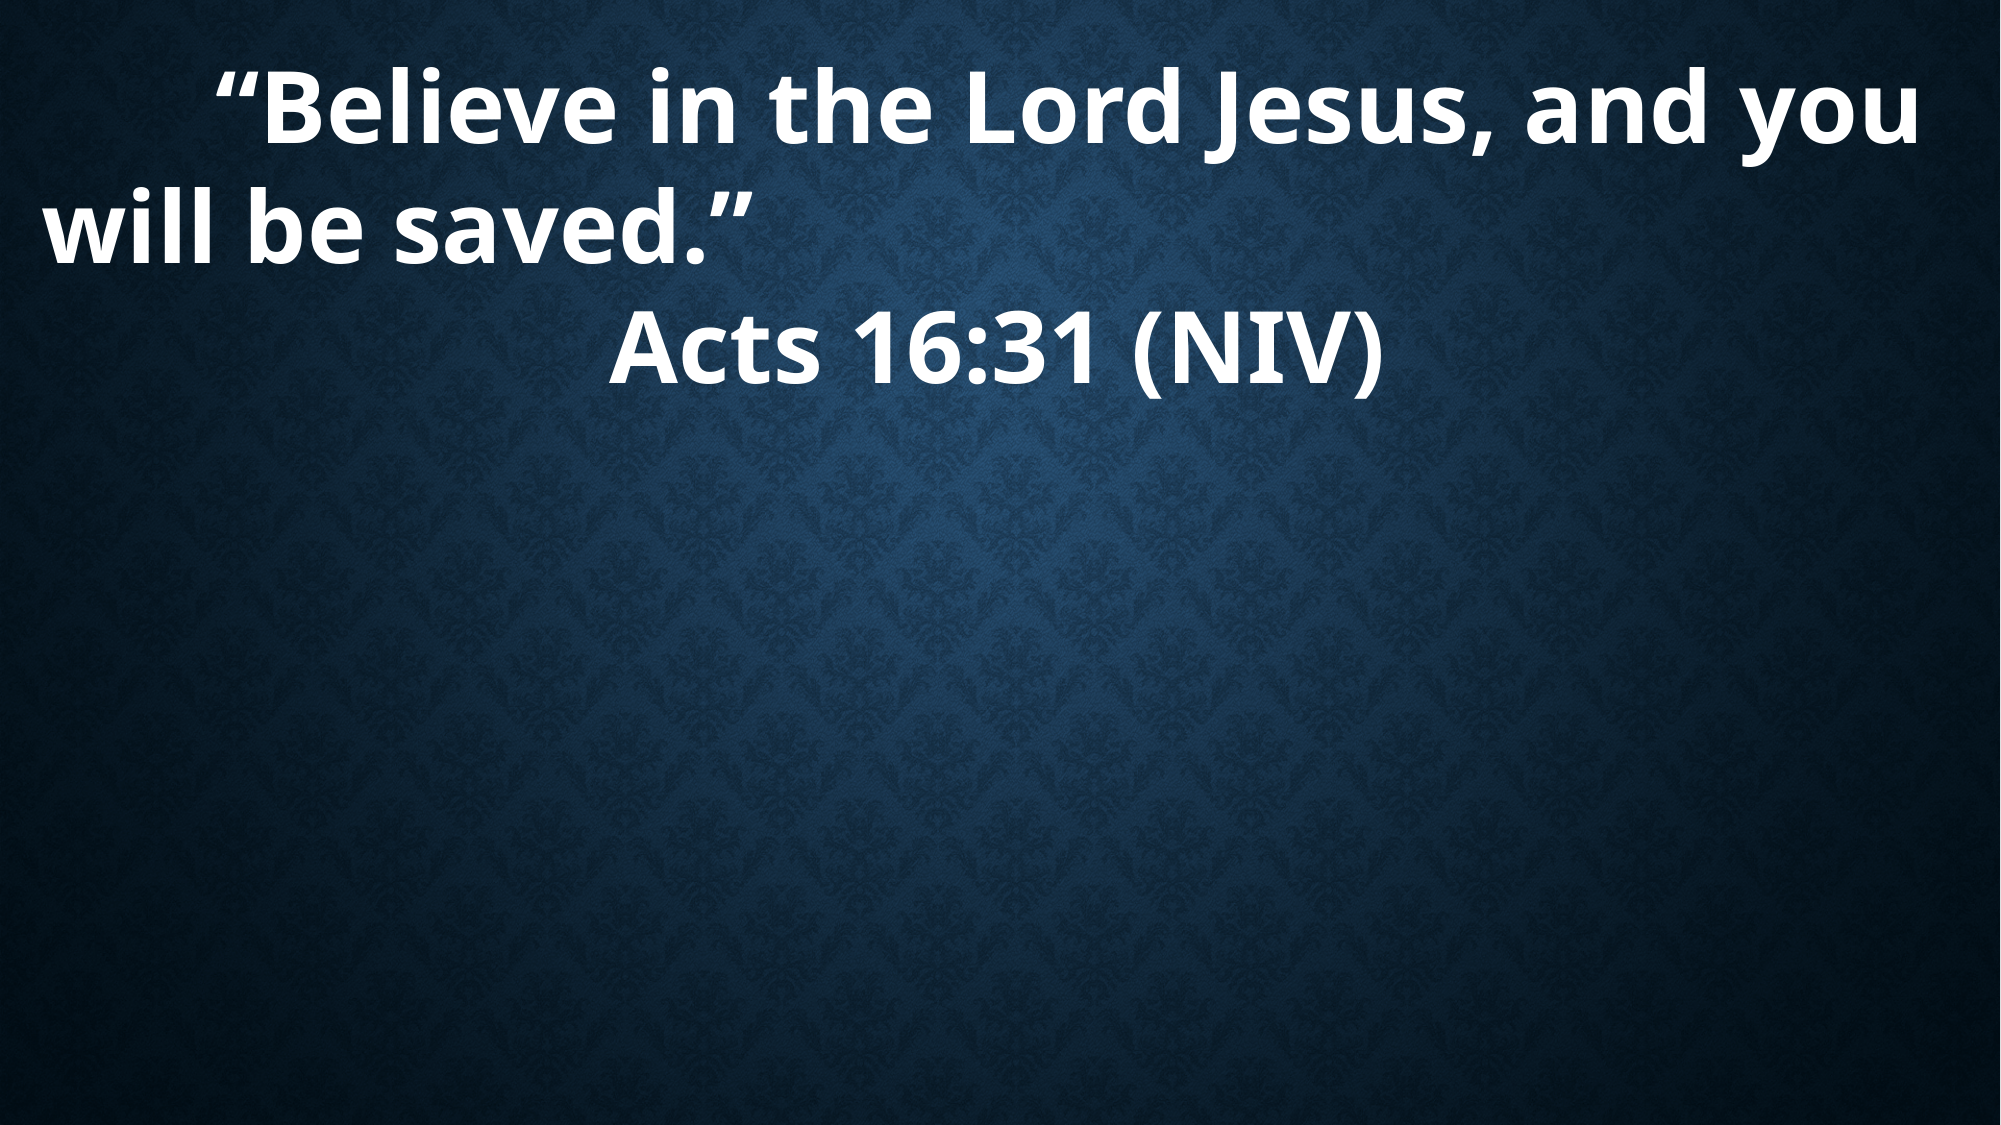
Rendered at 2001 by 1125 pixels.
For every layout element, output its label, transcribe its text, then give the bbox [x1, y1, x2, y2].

text_box “Believe in the Lord Jesus, and you will be saved.” Acts 16:31 (NIV) [26, 36, 1970, 411]
